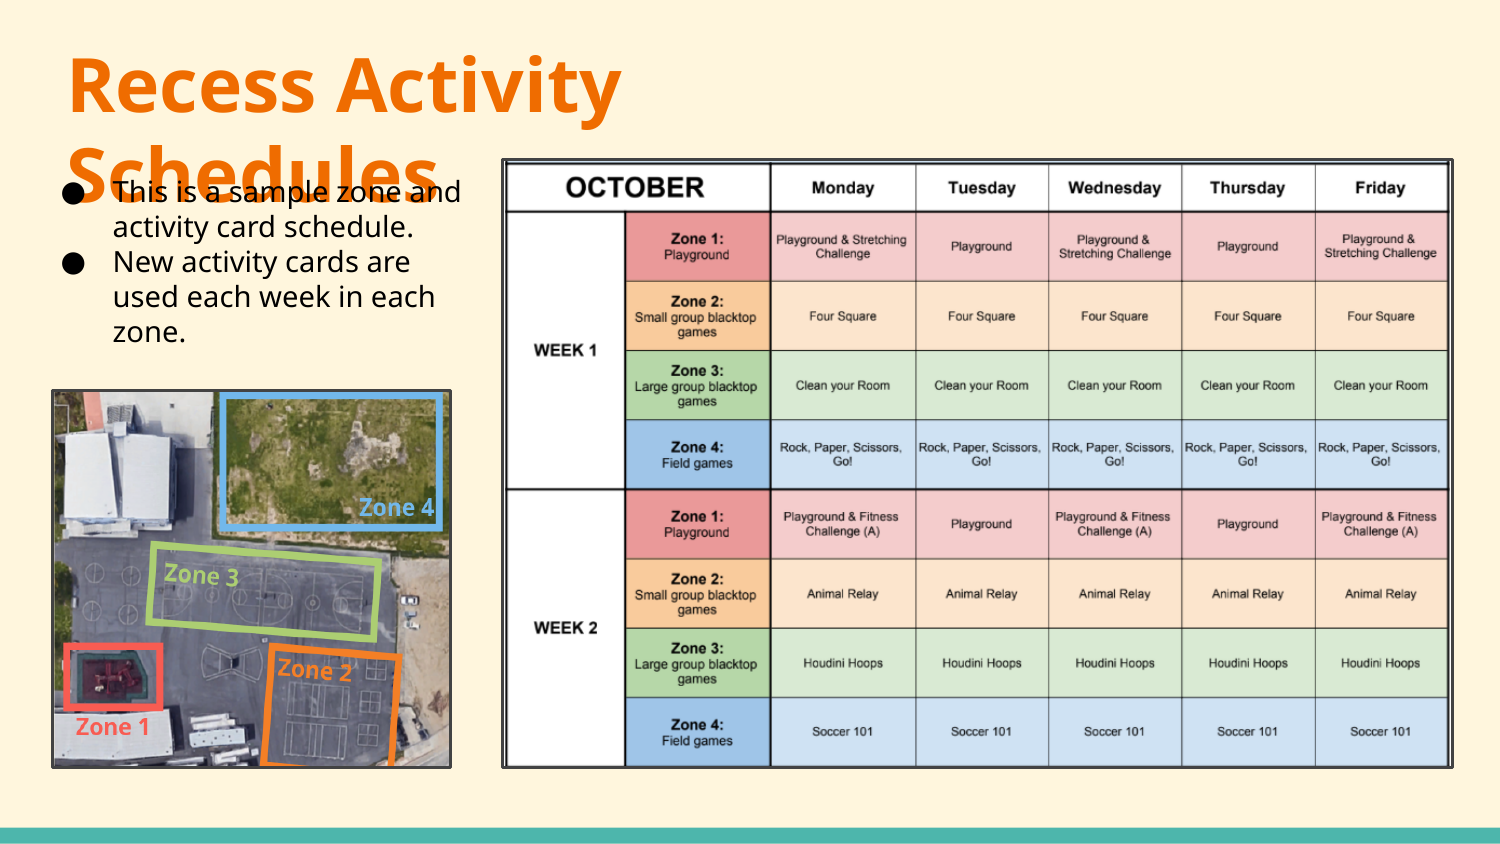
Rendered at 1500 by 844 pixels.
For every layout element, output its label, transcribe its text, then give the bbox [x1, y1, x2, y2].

picture [503, 161, 1452, 767]
text_box This is a sample zone and activity card schedule. New activity cards are used each week in each zone. [22, 157, 482, 360]
picture [54, 391, 450, 767]
title Recess Activity Schedules [51, 22, 774, 139]
